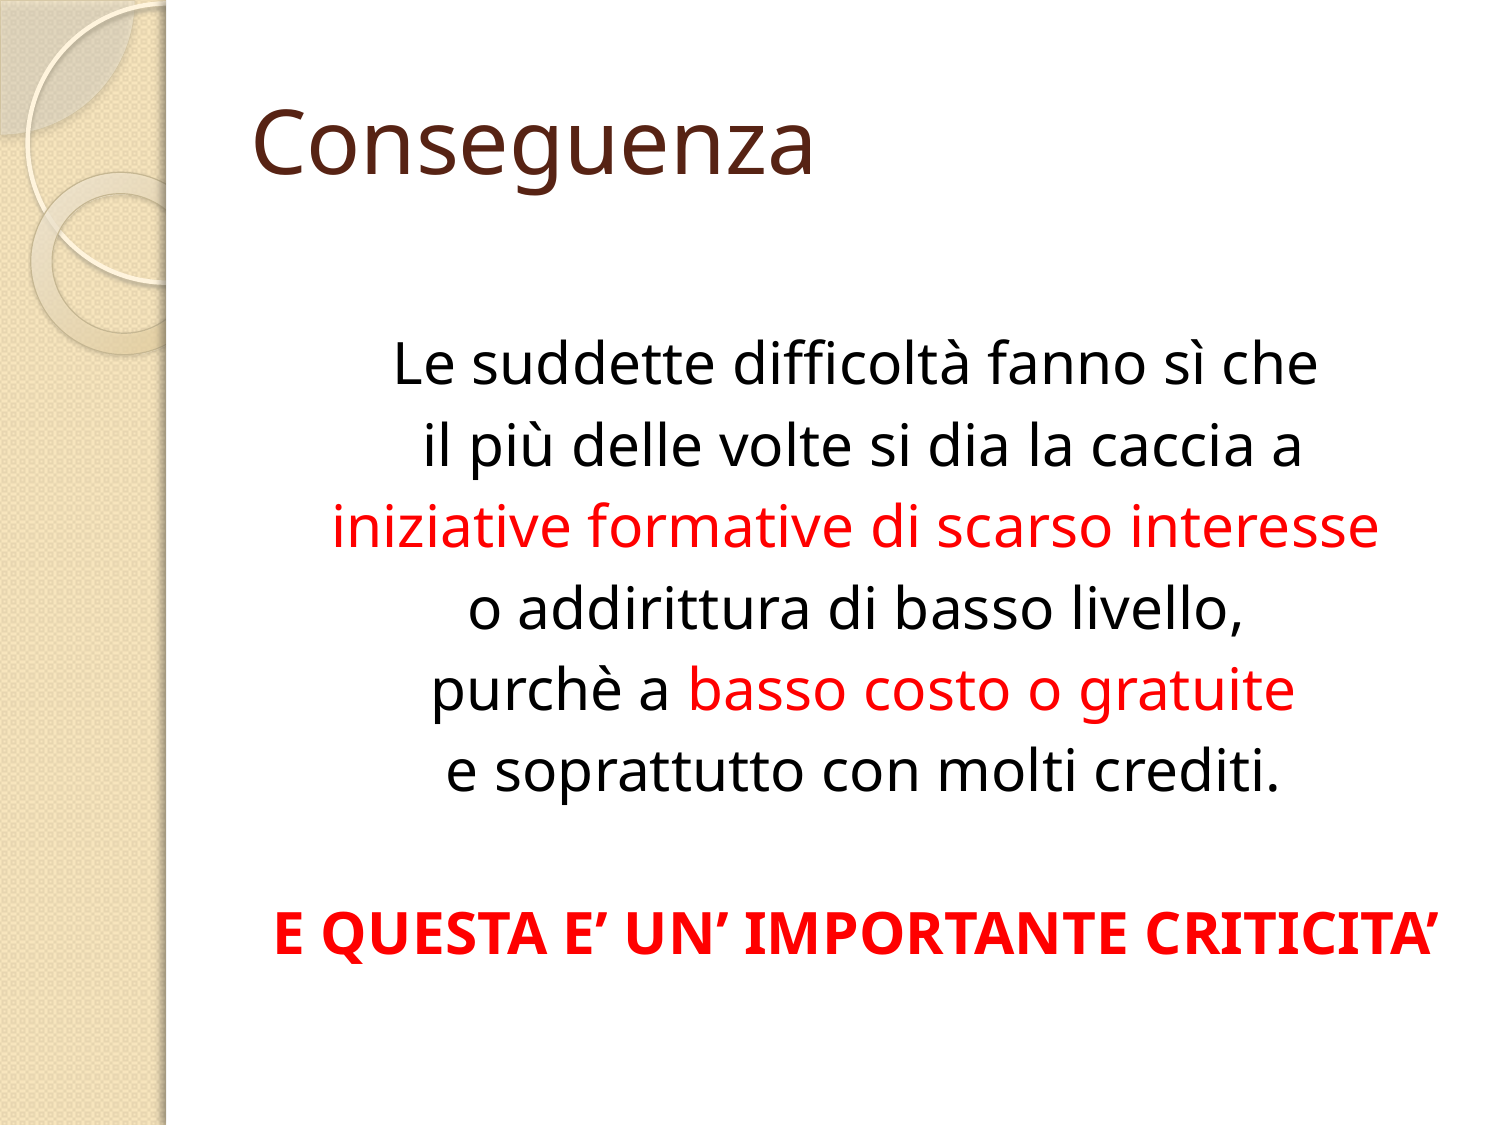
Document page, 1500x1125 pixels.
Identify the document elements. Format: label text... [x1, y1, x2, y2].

list Le suddette difficoltà fanno sì che il più delle volte si dia la caccia a iniziative formative di scarso interesse o addirittura di basso livello, purchè a basso costo o gratuite e soprattutto con molti crediti. E QUESTA E’ UN’ IMPORTANTE CRITICITA’ [235, 237, 1466, 1025]
title Conseguenza [235, 45, 1466, 233]
